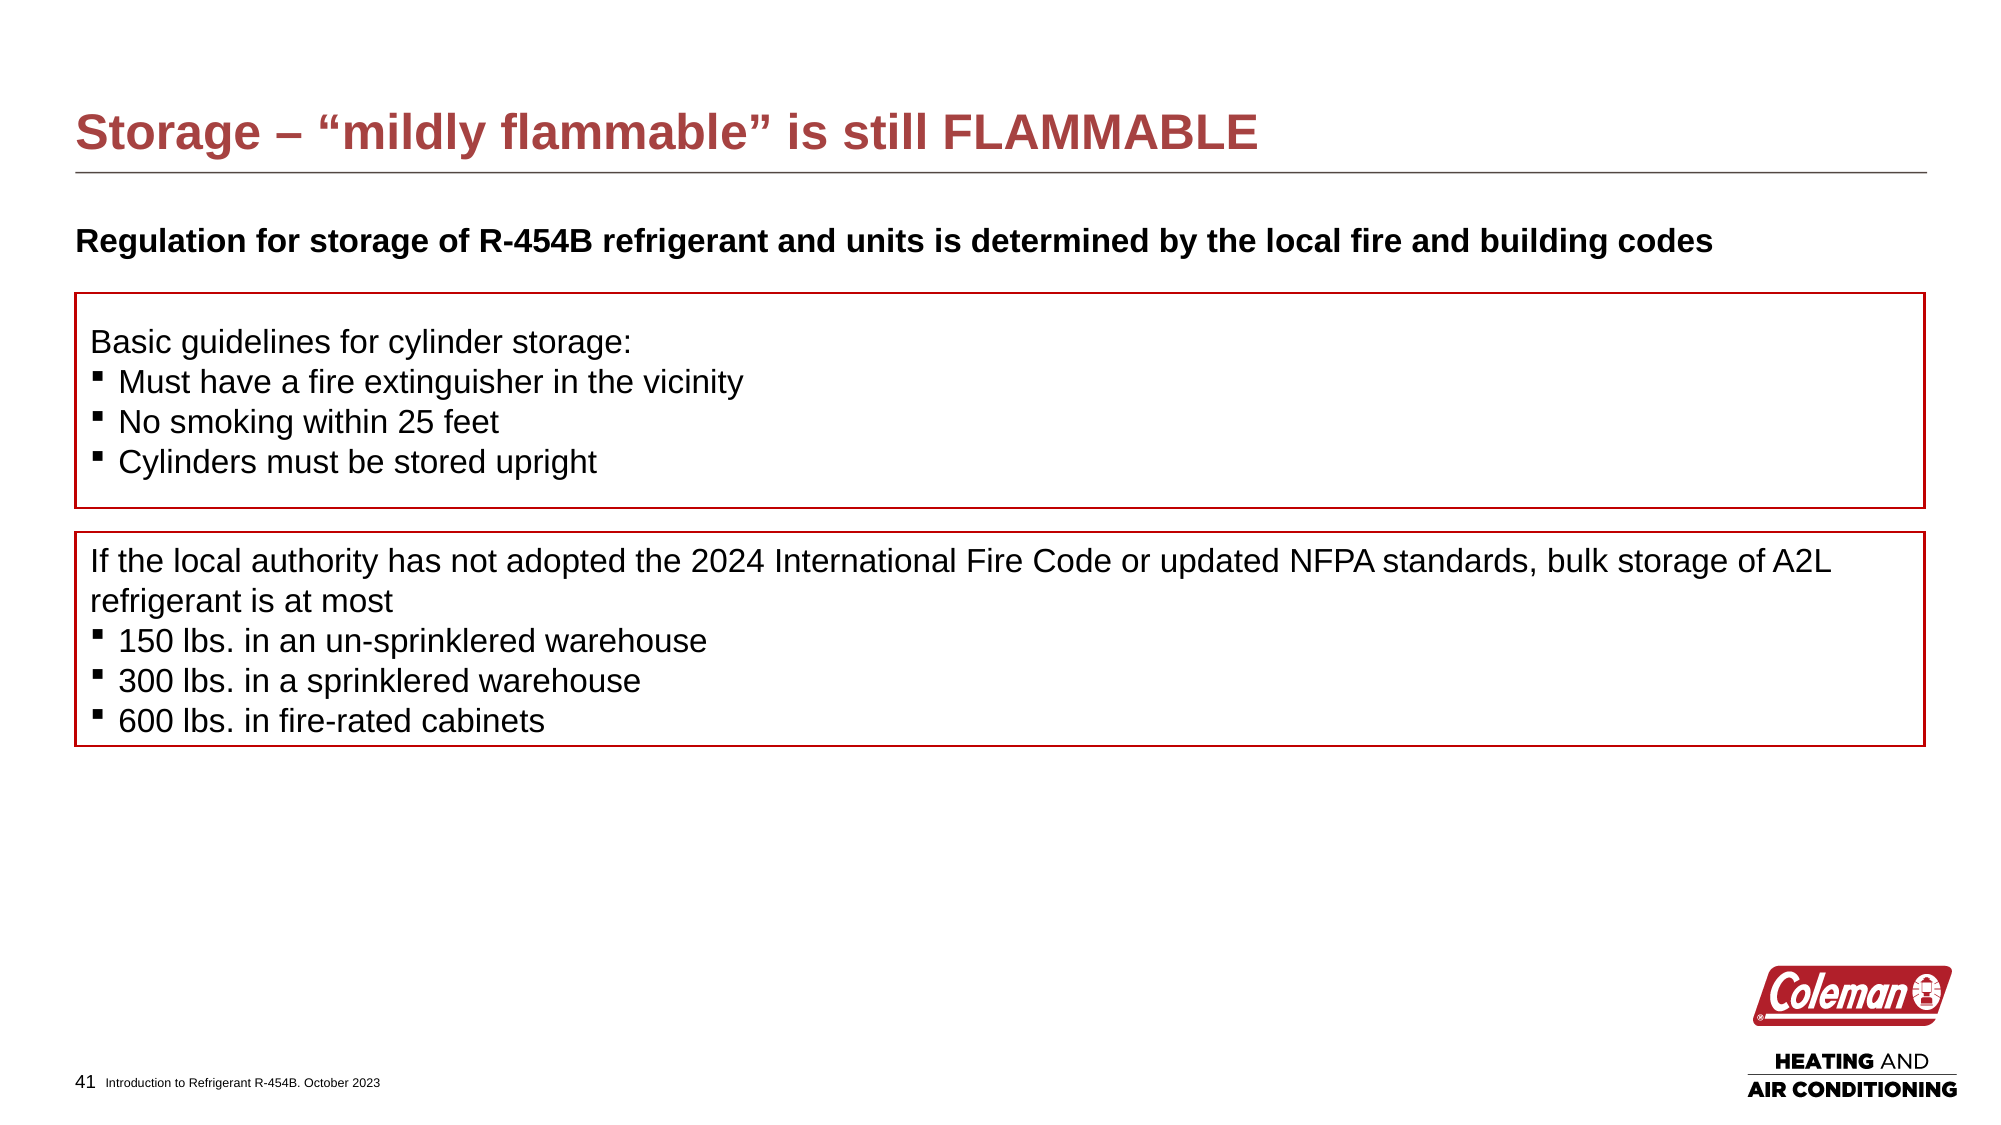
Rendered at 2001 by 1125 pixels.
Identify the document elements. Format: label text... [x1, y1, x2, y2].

list Regulation for storage of R-454B refrigerant and units is determined by the local fire and building codes [75, 208, 1928, 284]
text_box Basic guidelines for cylinder storage: Must have a fire extinguisher in the vicinity No smoking within 25 feet Cylinders must be stored upright [74, 292, 1926, 509]
picture [1724, 937, 1979, 1125]
text_box If the local authority has not adopted the 2024 International Fire Code or updated NFPA standards, bulk storage of A2L refrigerant is at most 150 lbs. in an un-sprinklered warehouse 300 lbs. in a sprinklered warehouse 600 lbs. in fire-rated cabinets [74, 531, 1926, 747]
title Storage – “mildly flammable” is still FLAMMABLE [75, 31, 1928, 161]
